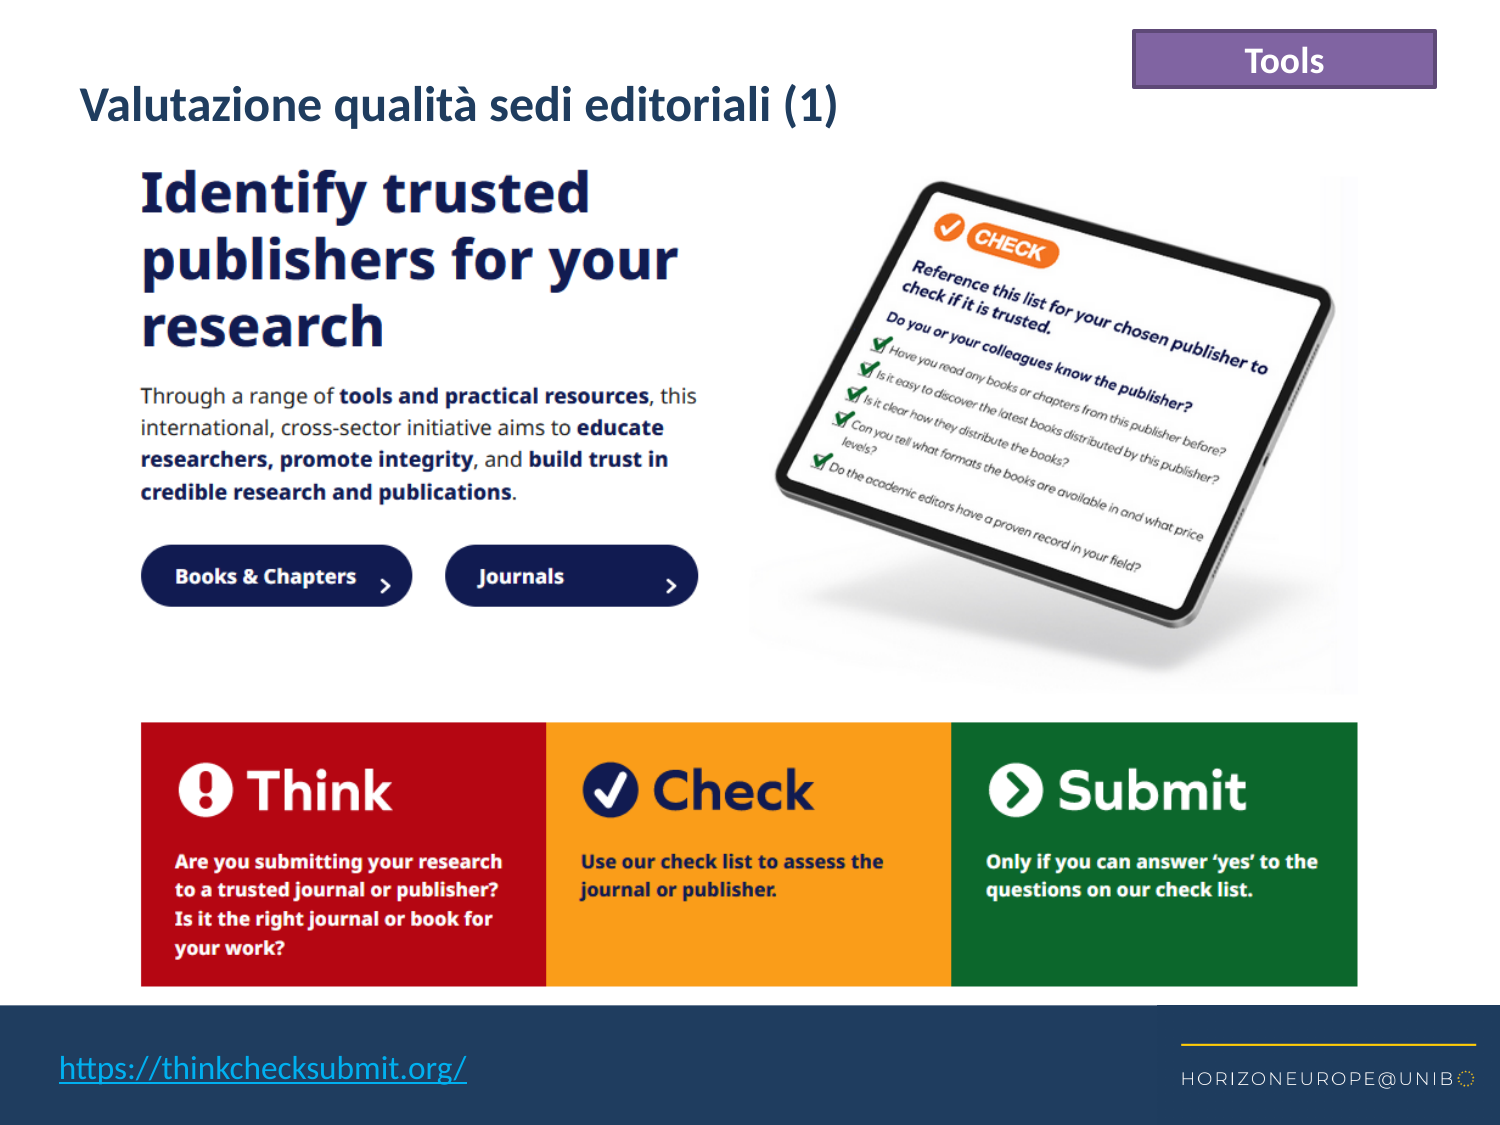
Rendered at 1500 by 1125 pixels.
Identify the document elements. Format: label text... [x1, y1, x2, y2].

picture [1157, 1005, 1500, 1125]
text_box https://thinkchecksubmit.org/ [43, 1038, 483, 1094]
list Valutazione qualità sedi editoriali (1) [64, 78, 1447, 185]
picture [129, 148, 1371, 1000]
text_box Tools [1132, 29, 1437, 78]
